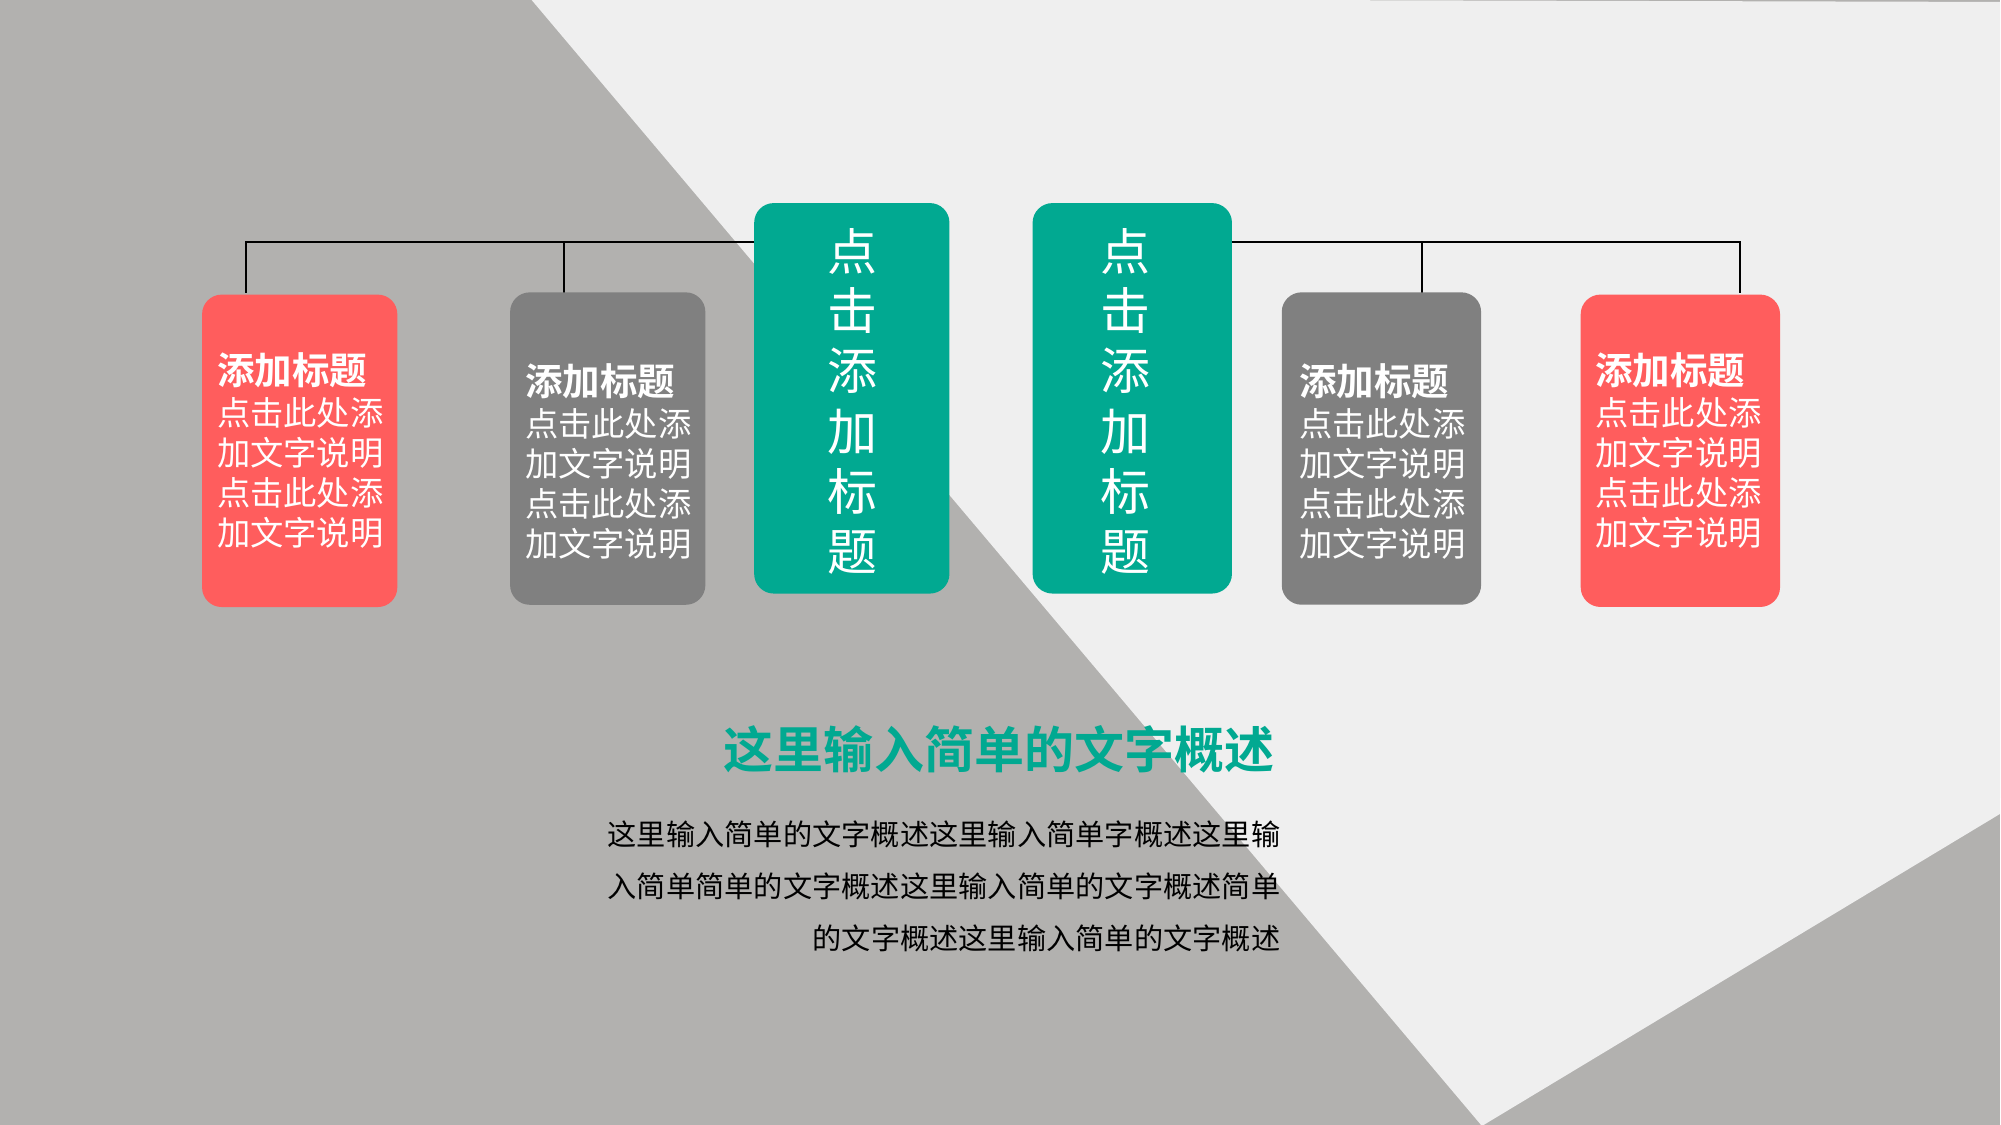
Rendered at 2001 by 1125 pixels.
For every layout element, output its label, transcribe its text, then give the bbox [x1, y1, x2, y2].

text_box 点 击 添 加 标 题 [812, 212, 884, 588]
text_box 这里输入简单的文字概述这里输入简单字概述这里输入简单简单的文字概述这里输入简单的文字概述简单的文字概述这里输入简单的文字概述 [582, 790, 1296, 963]
text_box [1579, 293, 1782, 609]
text_box [509, 291, 707, 606]
text_box [245, 241, 755, 293]
text_box [1031, 202, 1233, 595]
text_box 添加标题 点击此处添加文字说明 点击此处添加文字说明 [510, 350, 730, 571]
text_box [1231, 241, 1741, 293]
text_box [563, 243, 752, 291]
text_box 添加标题 点击此处添加文字说明 点击此处添加文字说明 [1580, 339, 1800, 560]
text_box [1234, 243, 1423, 291]
text_box [201, 293, 399, 609]
text_box 添加标题 点击此处添加文字说明 点击此处添加文字说明 [1284, 350, 1504, 571]
text_box 添加标题 点击此处添加文字说明 点击此处添加文字说明 [202, 339, 422, 560]
text_box [753, 202, 951, 595]
text_box 这里输入简单的文字概述 [709, 710, 1289, 786]
text_box 点 击 添 加 标 题 [1085, 212, 1156, 588]
text_box [1280, 291, 1483, 606]
